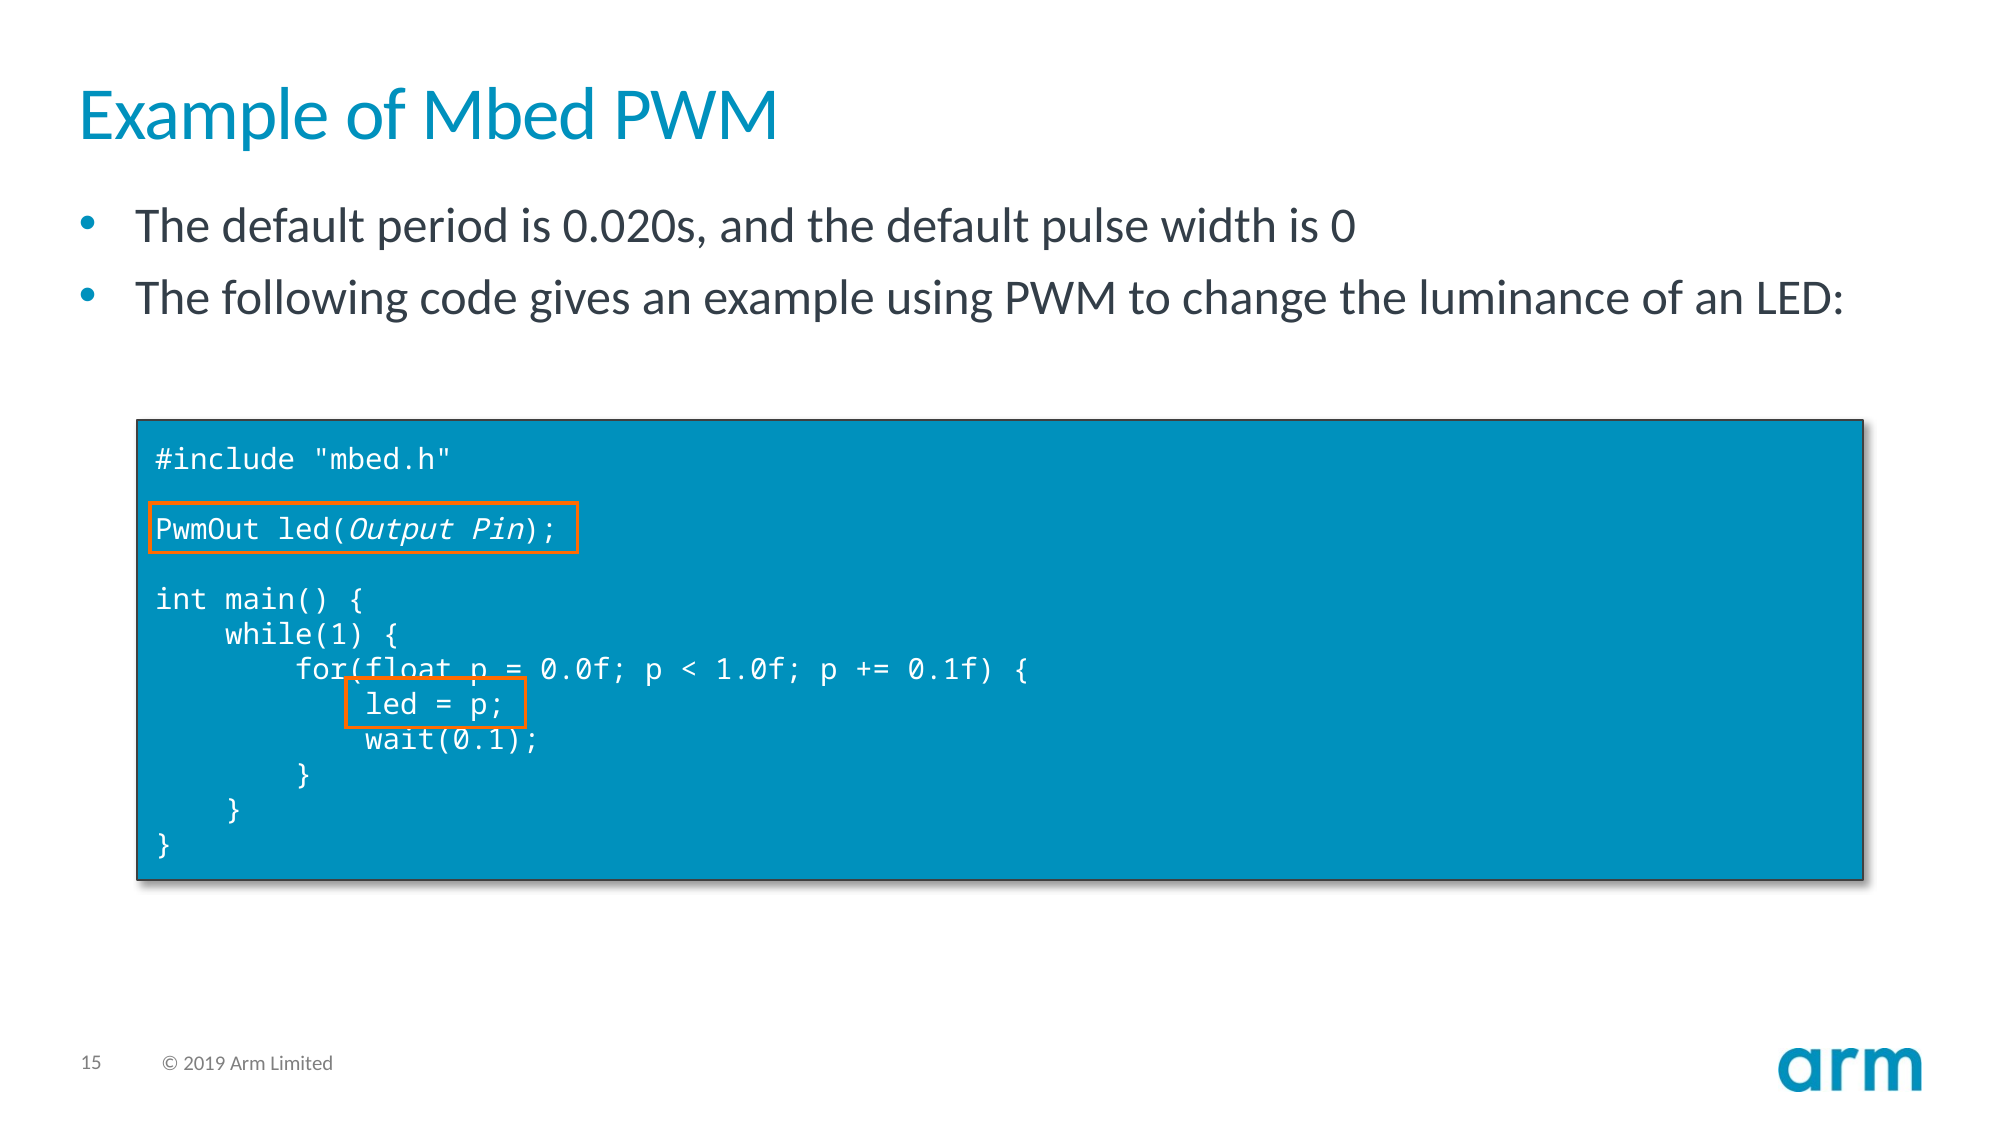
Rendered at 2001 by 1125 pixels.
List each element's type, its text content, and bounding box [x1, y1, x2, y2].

picture [1889, 1048, 1903, 1053]
picture [1788, 1056, 1812, 1083]
picture [1803, 1048, 1922, 1092]
text_box [346, 677, 526, 728]
list The default period is 0.020s, and the default pulse width is 0 The following code gives an example using PWM to change the luminance of an LED: [78, 192, 1922, 382]
picture [1911, 1048, 1922, 1062]
text_box #include "mbed.h" PwmOut led(Output Pin); int main() { while(1) { for(float p = 0.0f; p < 1.0f; p += 0.1f) { led = p; wait(0.1); } } } [137, 420, 1863, 881]
title Example of Mbed PWM [78, 78, 1922, 186]
picture [1778, 1072, 1794, 1092]
picture [1778, 1048, 1794, 1067]
text_box [149, 502, 578, 553]
